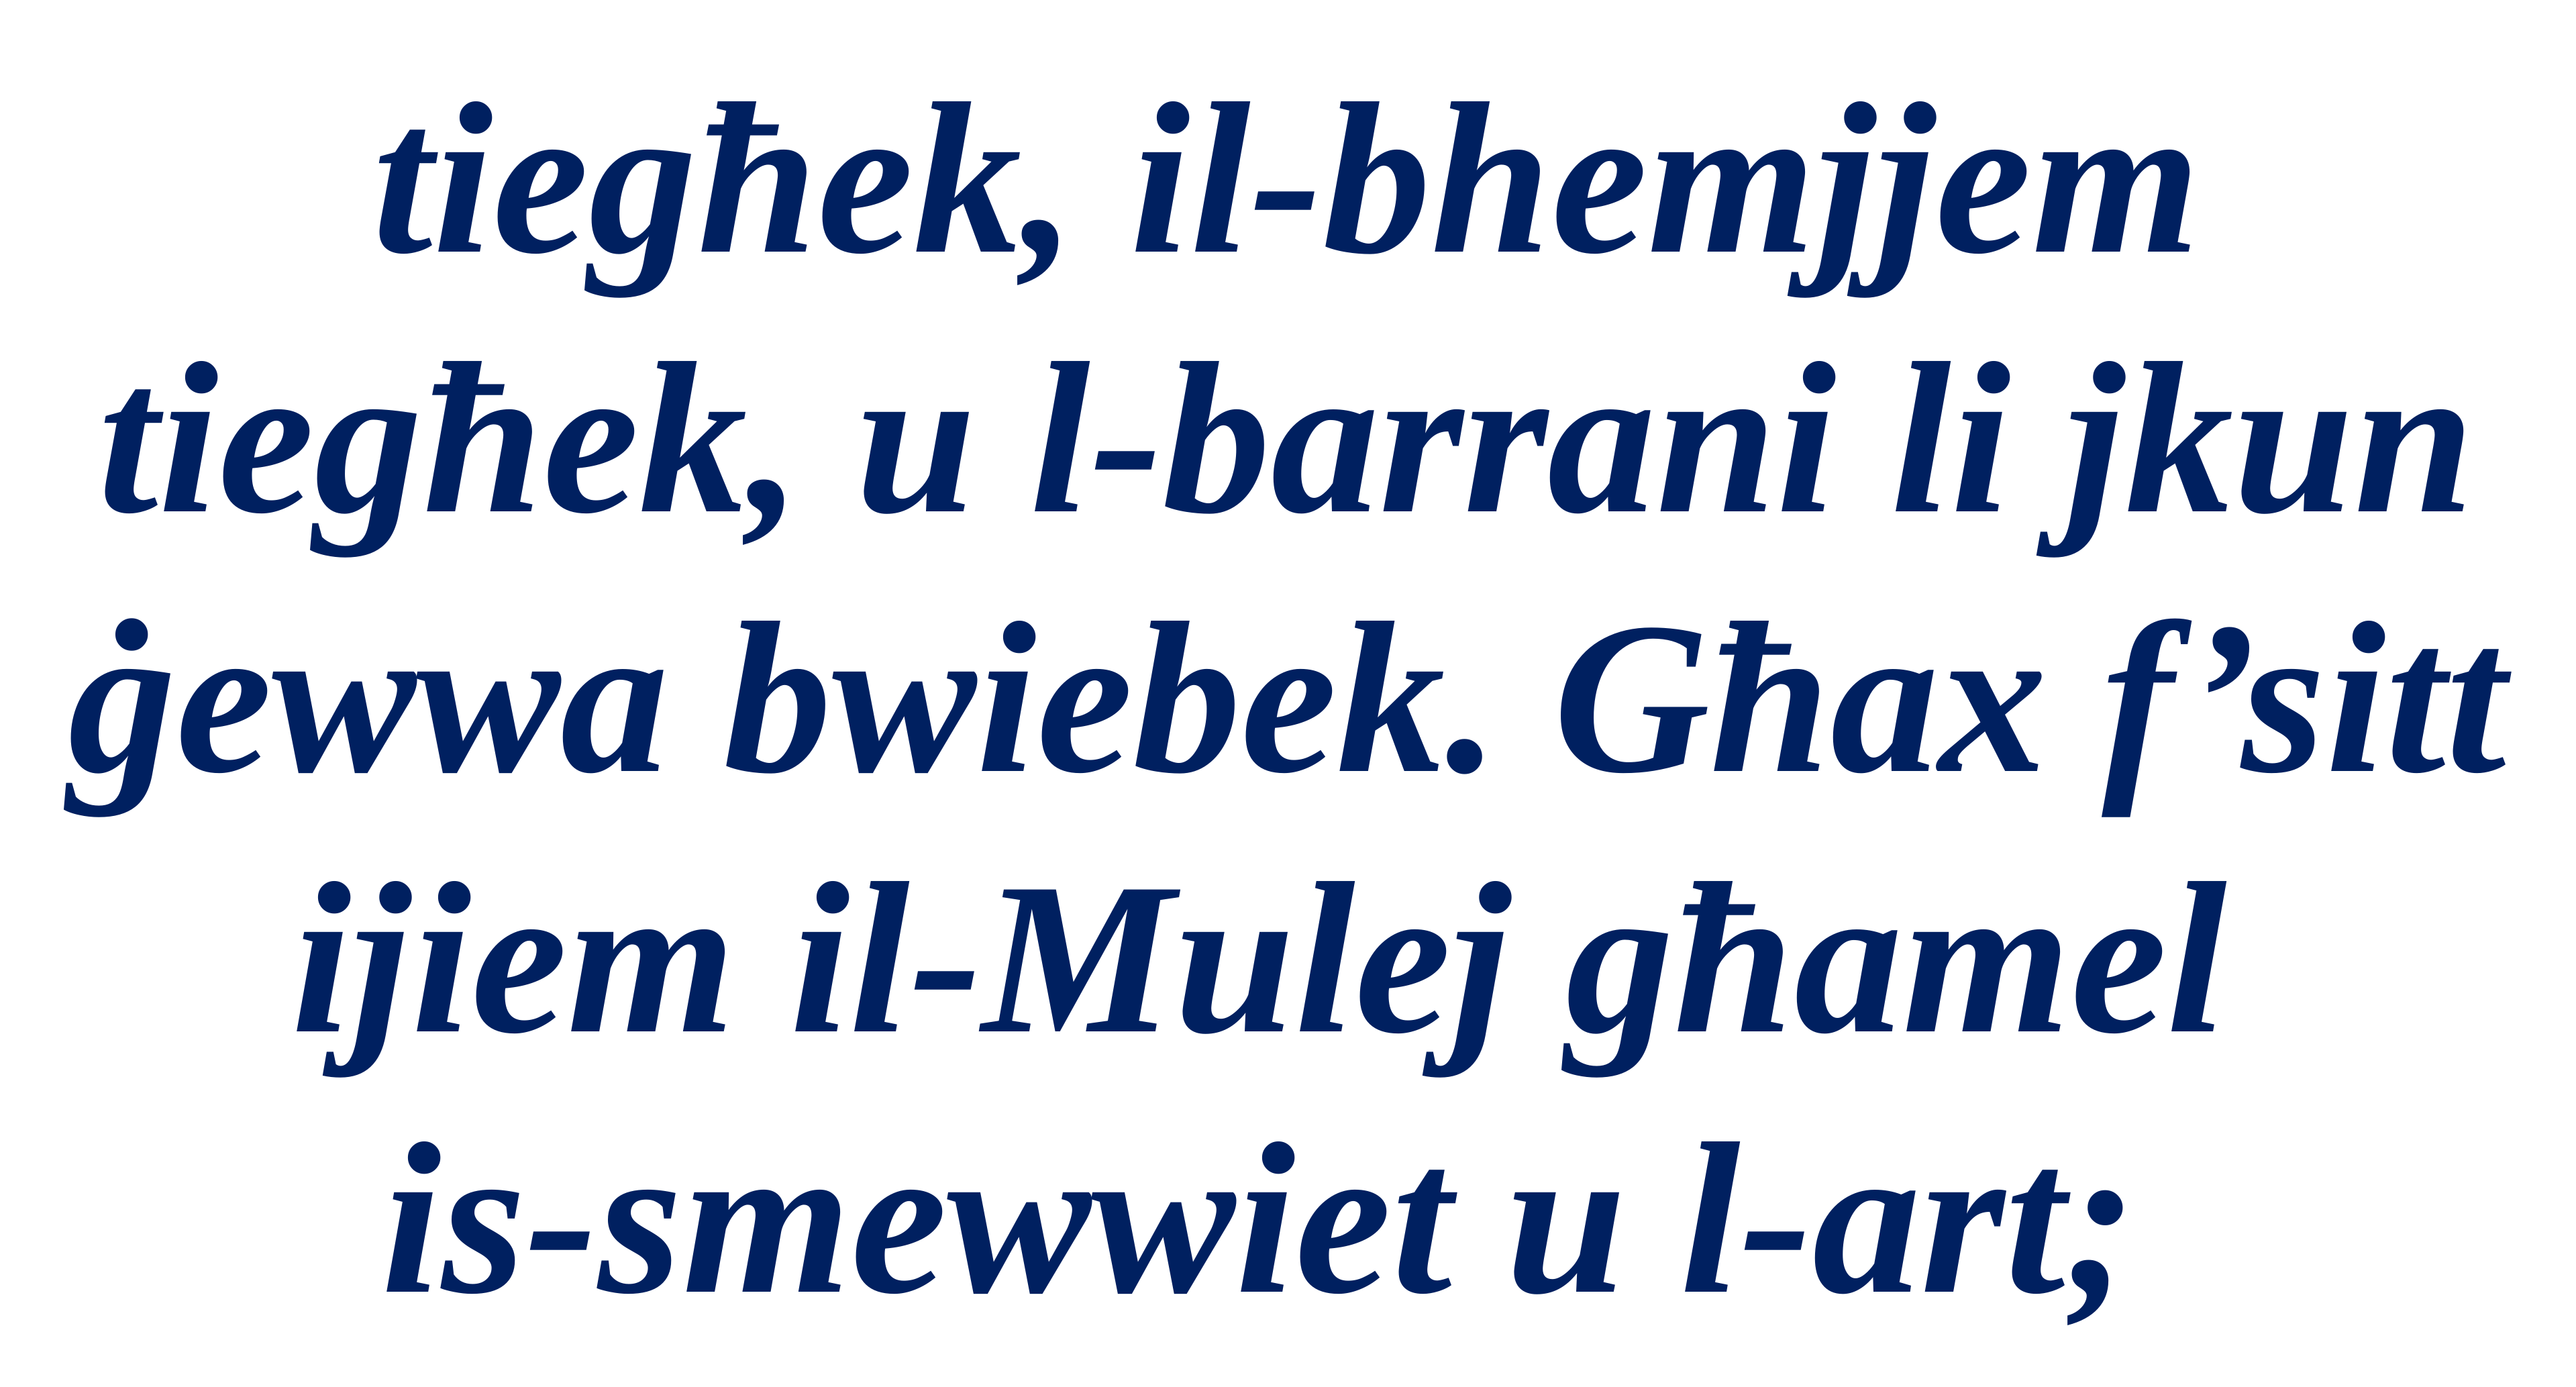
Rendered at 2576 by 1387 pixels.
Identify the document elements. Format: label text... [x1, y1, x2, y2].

list tiegħek, il-bhemjjem tiegħek, u l-barrani li jkun ġewwa bwiebek. Għax f’sitt ijiem il-Mulej għamel is-smewwiet u l-art; [53, 30, 2523, 1387]
